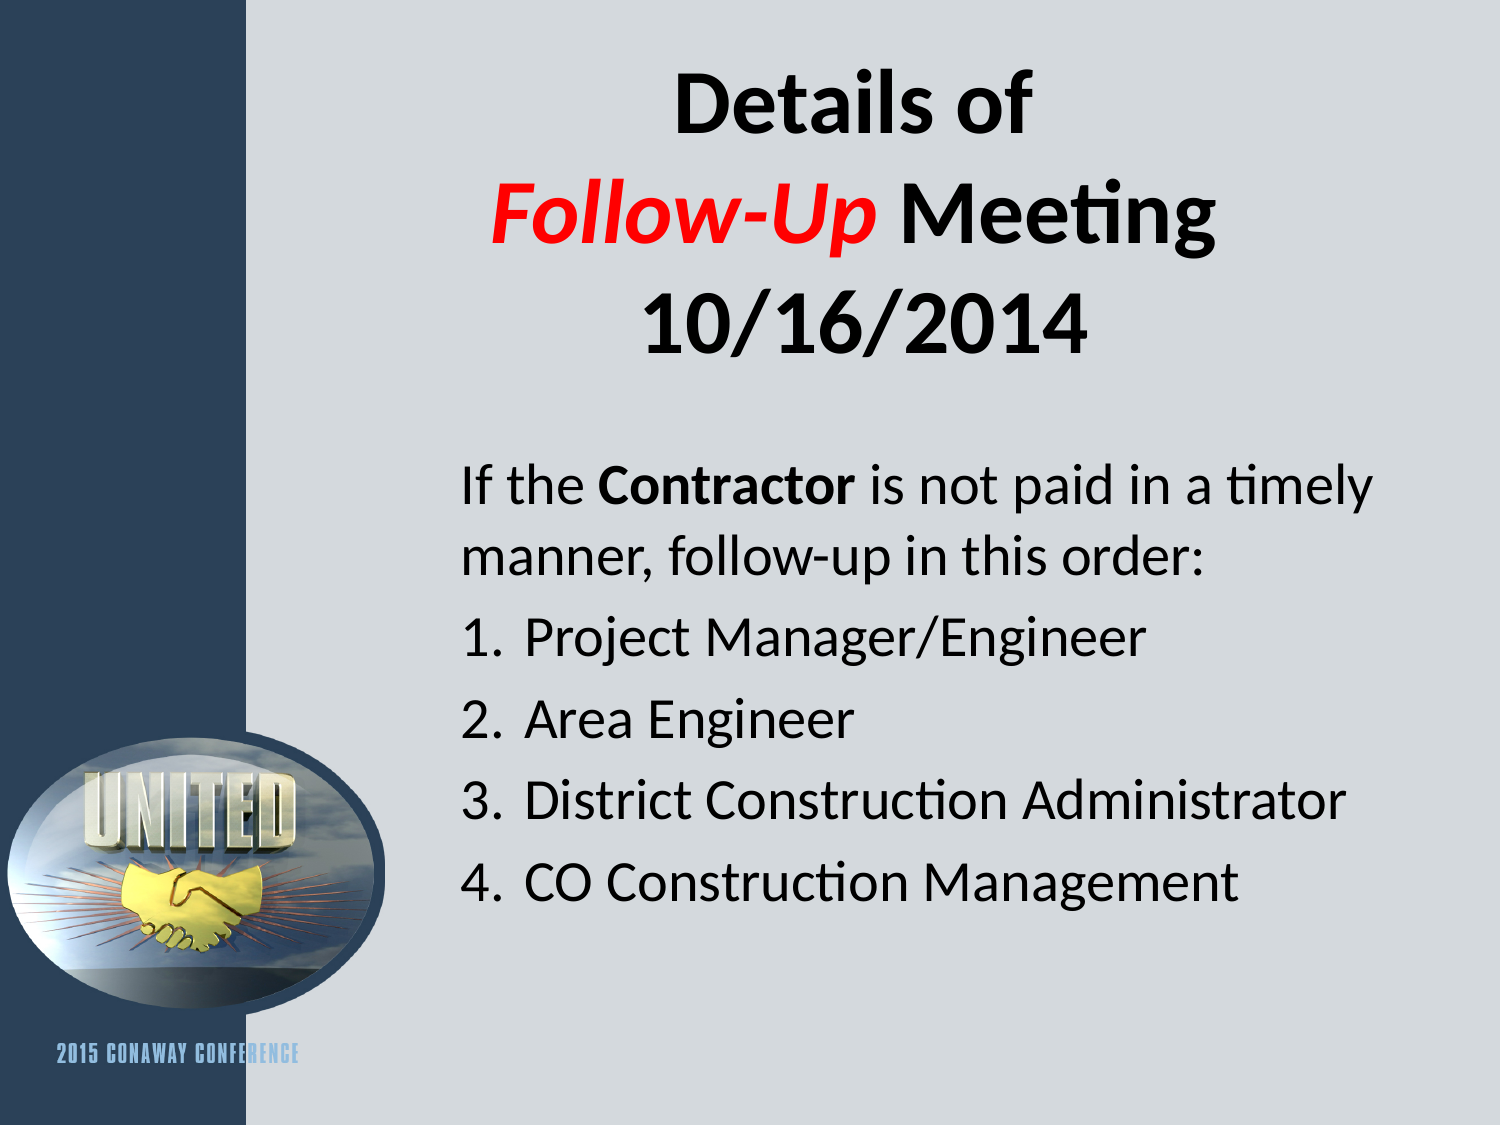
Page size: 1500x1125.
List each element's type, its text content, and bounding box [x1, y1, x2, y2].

title Details of Follow-Up Meeting 10/16/2014 [398, 46, 1331, 368]
picture [0, 0, 1500, 1125]
list If the Contractor is not paid in a timely manner, follow-up in this order: Project Manager/Engineer Area Engineer District Construction Administrator CO Construction Management [445, 357, 1449, 857]
